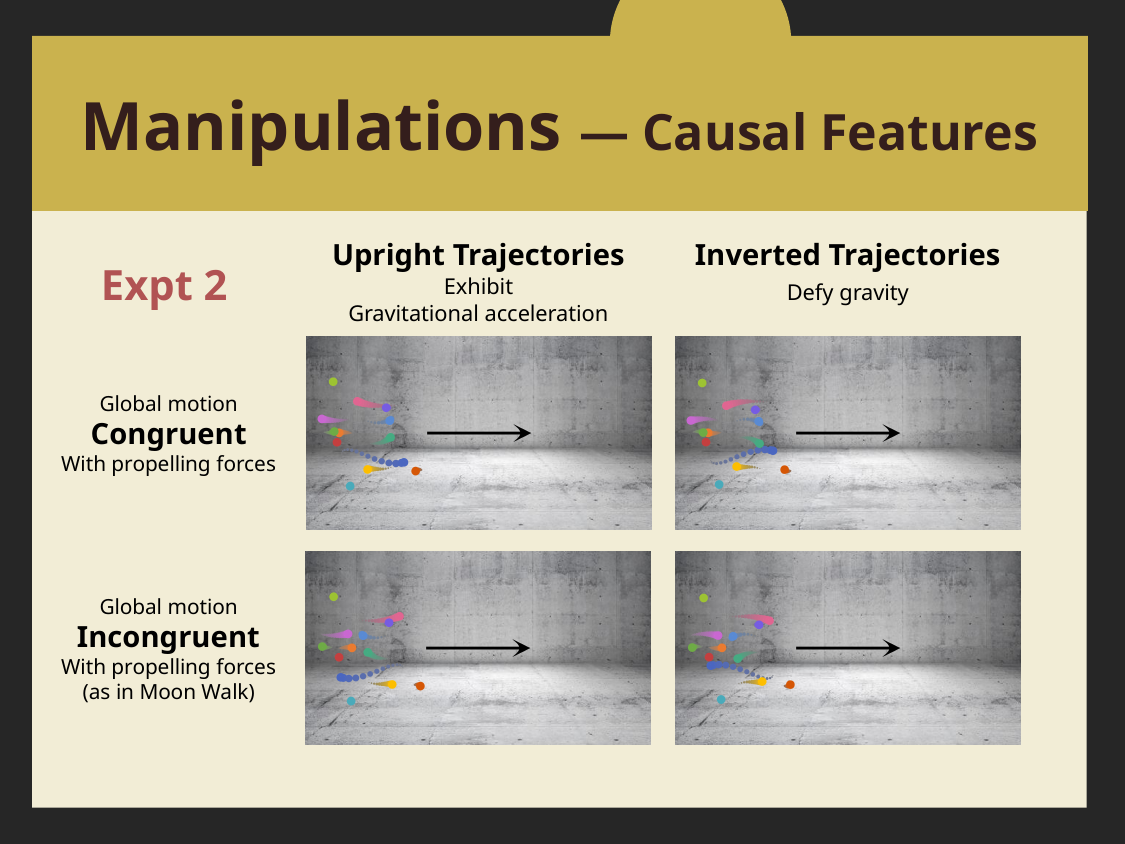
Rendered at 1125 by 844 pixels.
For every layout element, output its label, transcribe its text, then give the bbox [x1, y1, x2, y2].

text_box Defy gravity [674, 271, 1022, 313]
text_box [31, 212, 1088, 809]
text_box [674, 550, 1022, 746]
text_box [31, 35, 1089, 212]
text_box Upright Trajectories [305, 228, 652, 265]
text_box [674, 335, 1022, 531]
text_box Inverted Trajectories [674, 228, 1022, 271]
text_box Global motion Incongruent With propelling forces (as in Moon Walk) [41, 585, 296, 711]
text_box [608, 0, 793, 76]
text_box Exhibit Gravitational acceleration [305, 265, 652, 333]
text_box Global motion Congruent With propelling forces [41, 383, 296, 483]
text_box Expt 2 [86, 250, 243, 316]
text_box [305, 550, 652, 746]
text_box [305, 335, 652, 531]
text_box Manipulations — Causal Features [32, 76, 1087, 171]
